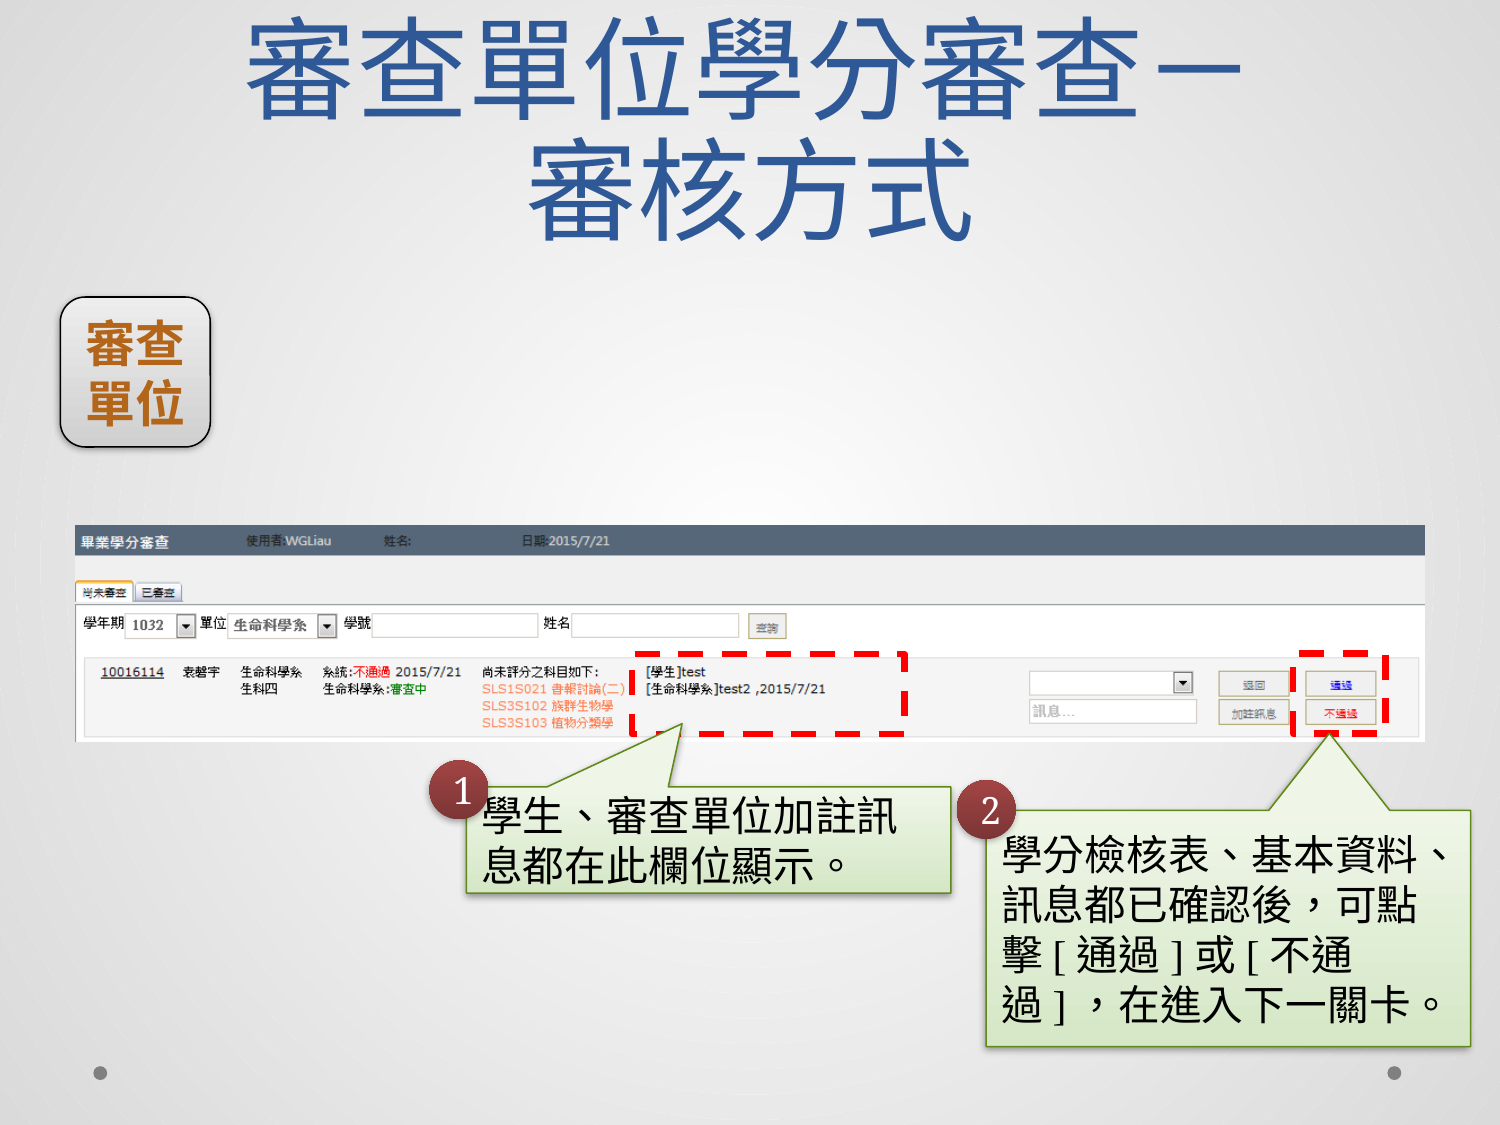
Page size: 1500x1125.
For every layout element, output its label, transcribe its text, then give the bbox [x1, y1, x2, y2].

text_box 1 [429, 760, 489, 820]
text_box 2 [956, 780, 1016, 840]
text_box 審查單位 [59, 296, 212, 448]
title 審查單位學分審查－ 審核方式 [75, 0, 1425, 263]
text_box 學分檢核表、基本資料、訊息都已確認後，可點擊[通過]或[不通過]，在進入下一關卡。 [985, 751, 1472, 1048]
text_box 學生、審查單位加註訊息都在此欄位顯示。 [465, 751, 952, 894]
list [74, 525, 1426, 743]
